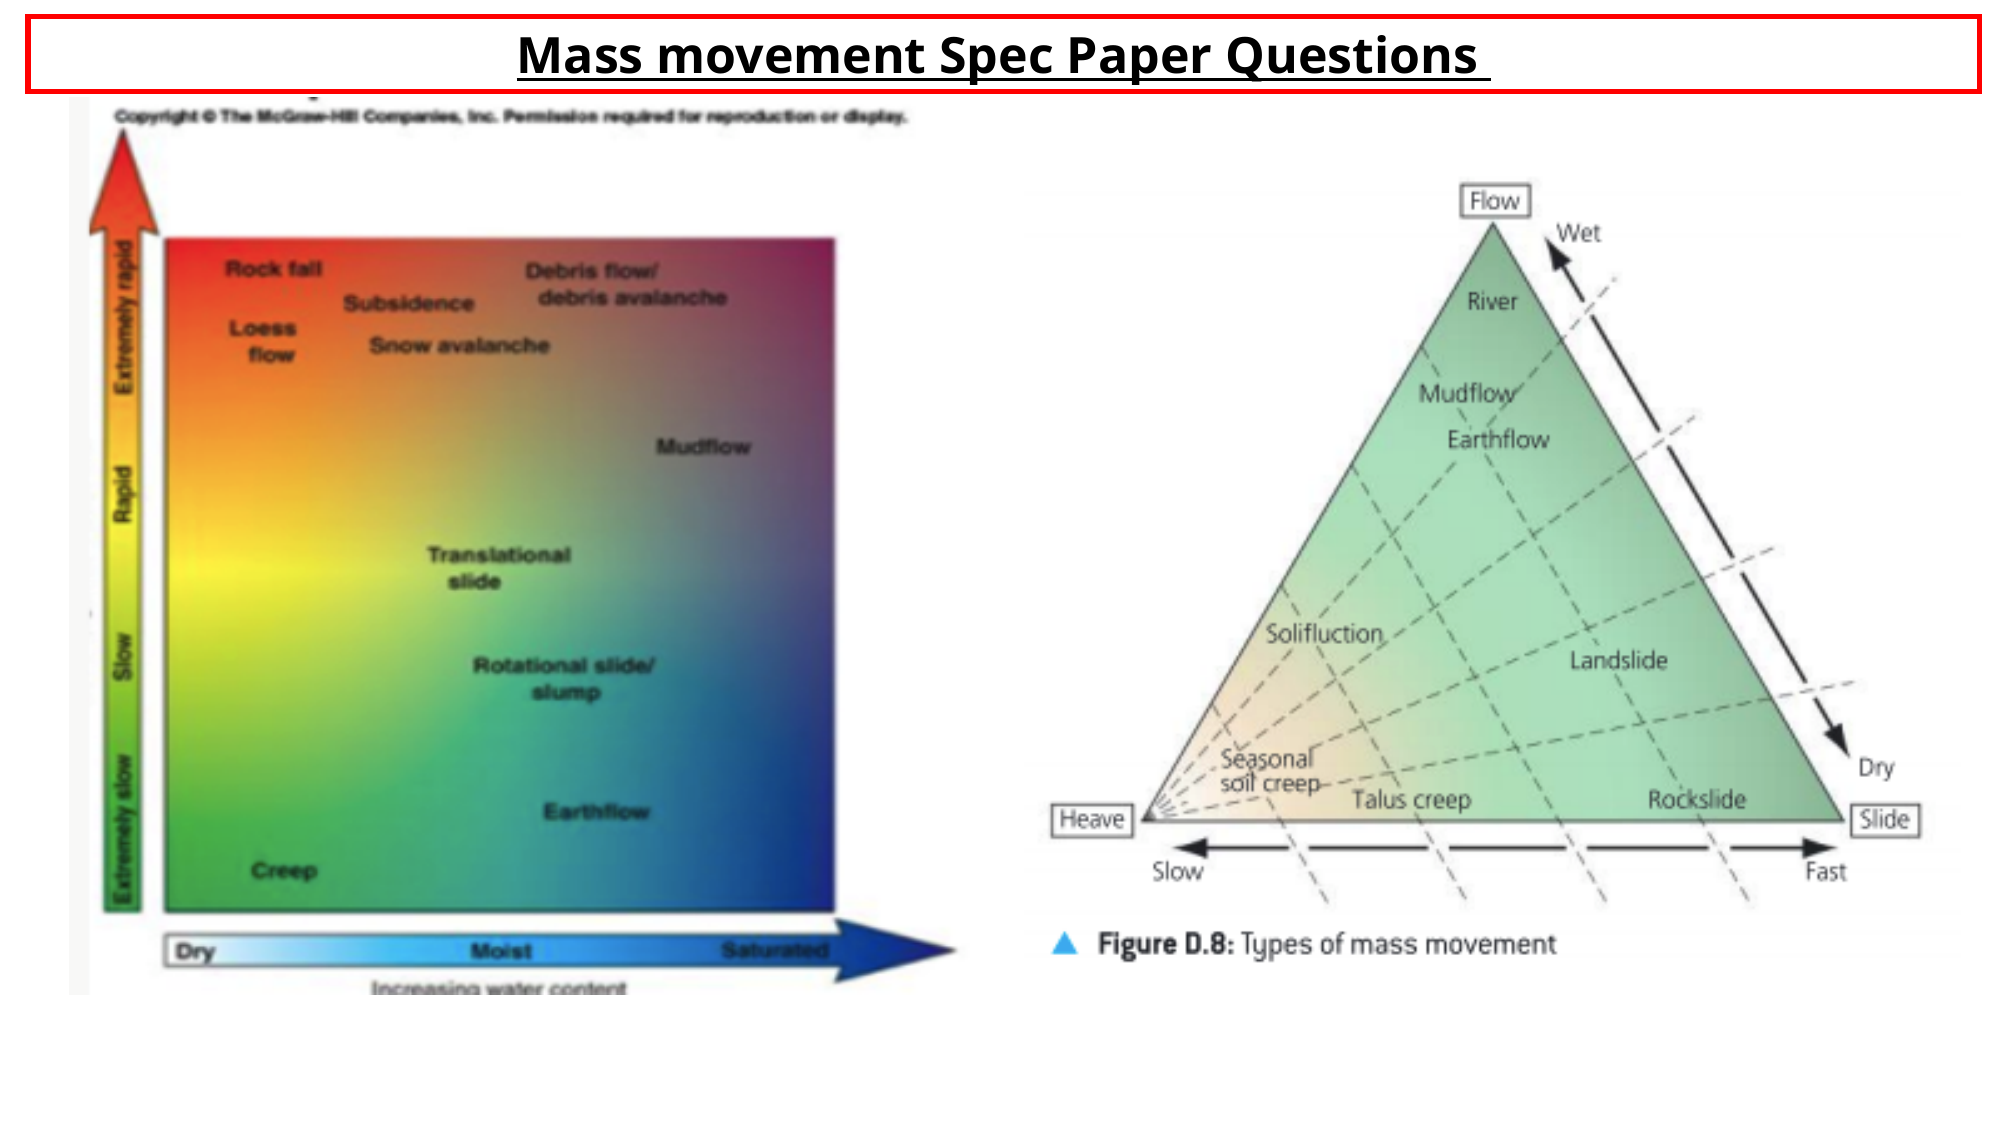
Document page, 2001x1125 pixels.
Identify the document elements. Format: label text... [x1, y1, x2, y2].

text_box Mass movement Spec Paper Questions [27, 16, 1980, 92]
picture [1024, 155, 1961, 970]
picture [69, 97, 1000, 996]
